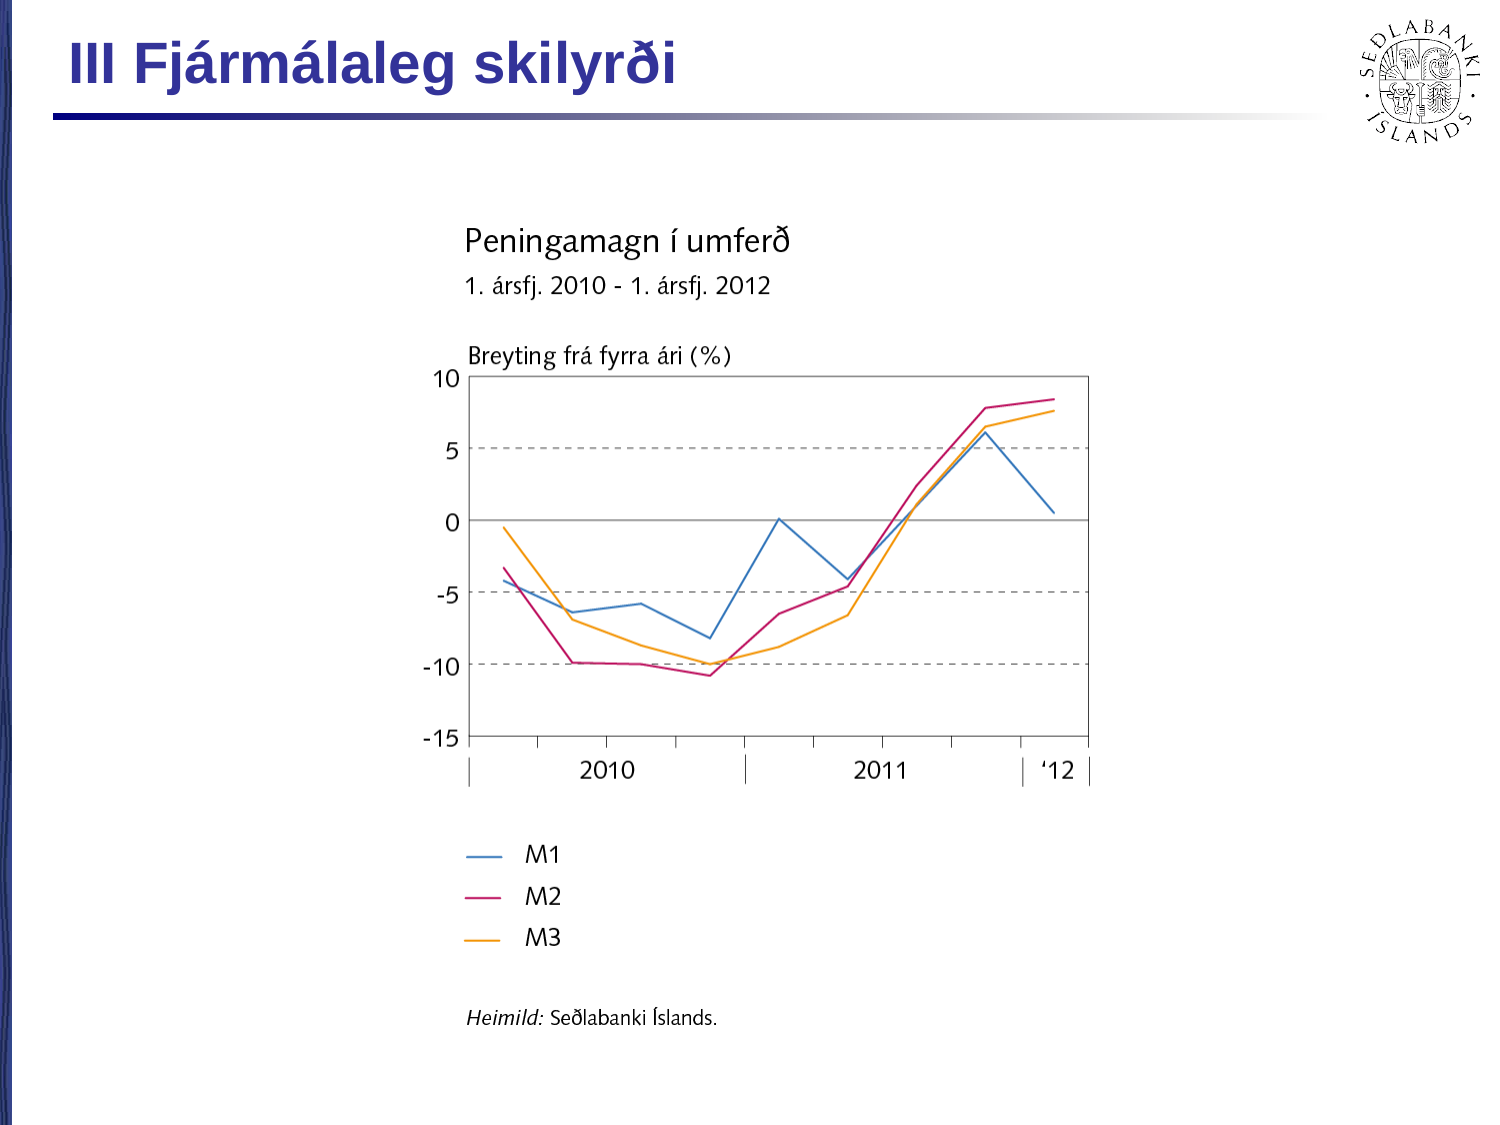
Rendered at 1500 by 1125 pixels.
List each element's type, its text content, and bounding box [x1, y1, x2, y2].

picture [1357, 18, 1482, 149]
picture [0, 0, 12, 1125]
title III Fjármálaleg skilyrði [52, 10, 1330, 111]
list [421, 178, 1091, 1030]
